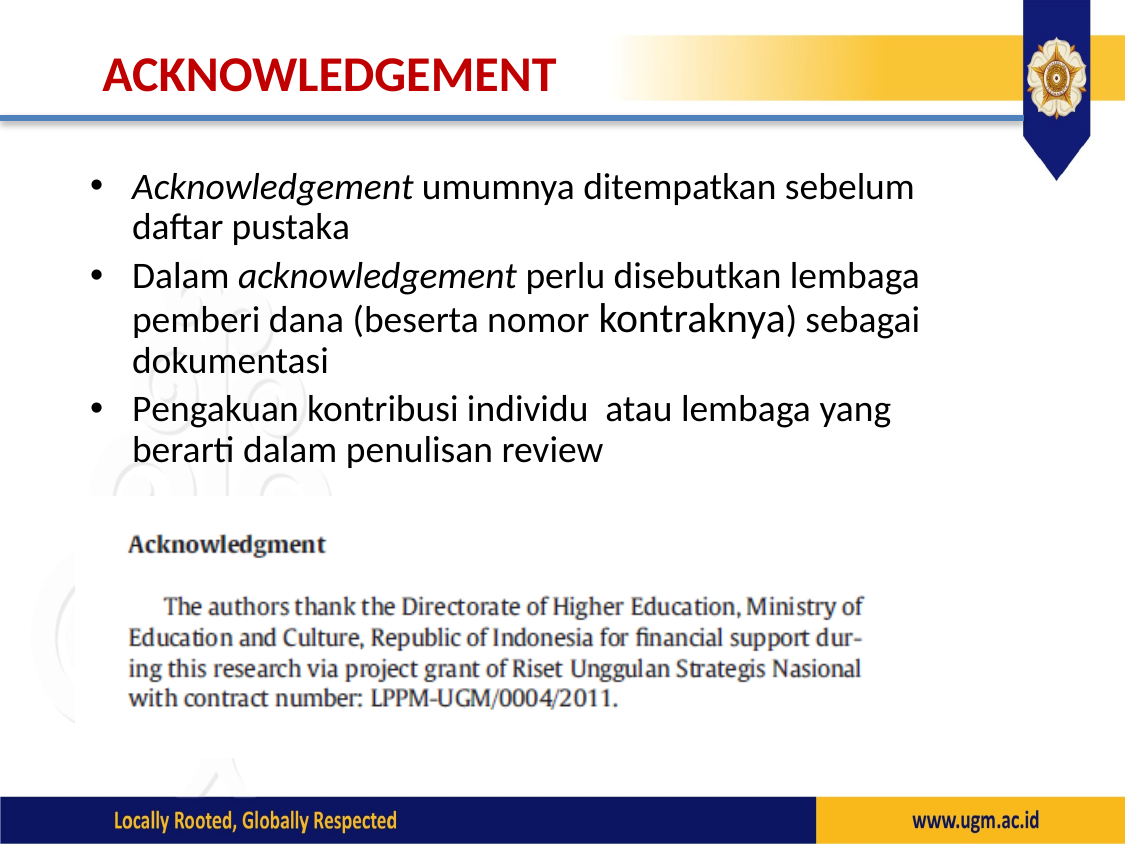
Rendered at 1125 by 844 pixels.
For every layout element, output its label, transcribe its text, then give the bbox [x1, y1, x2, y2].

picture [0, 0, 1125, 844]
list Acknowledgement umumnya ditempatkan sebelum daftar pustaka Dalam acknowledgement perlu disebutkan lembaga pemberi dana (beserta nomor kontraknya) sebagai dokumentasi Pengakuan kontribusi individu atau lembaga yang berarti dalam penulisan review [75, 159, 947, 767]
text_box ACKNOWLEDGEMENT [87, 34, 1038, 110]
